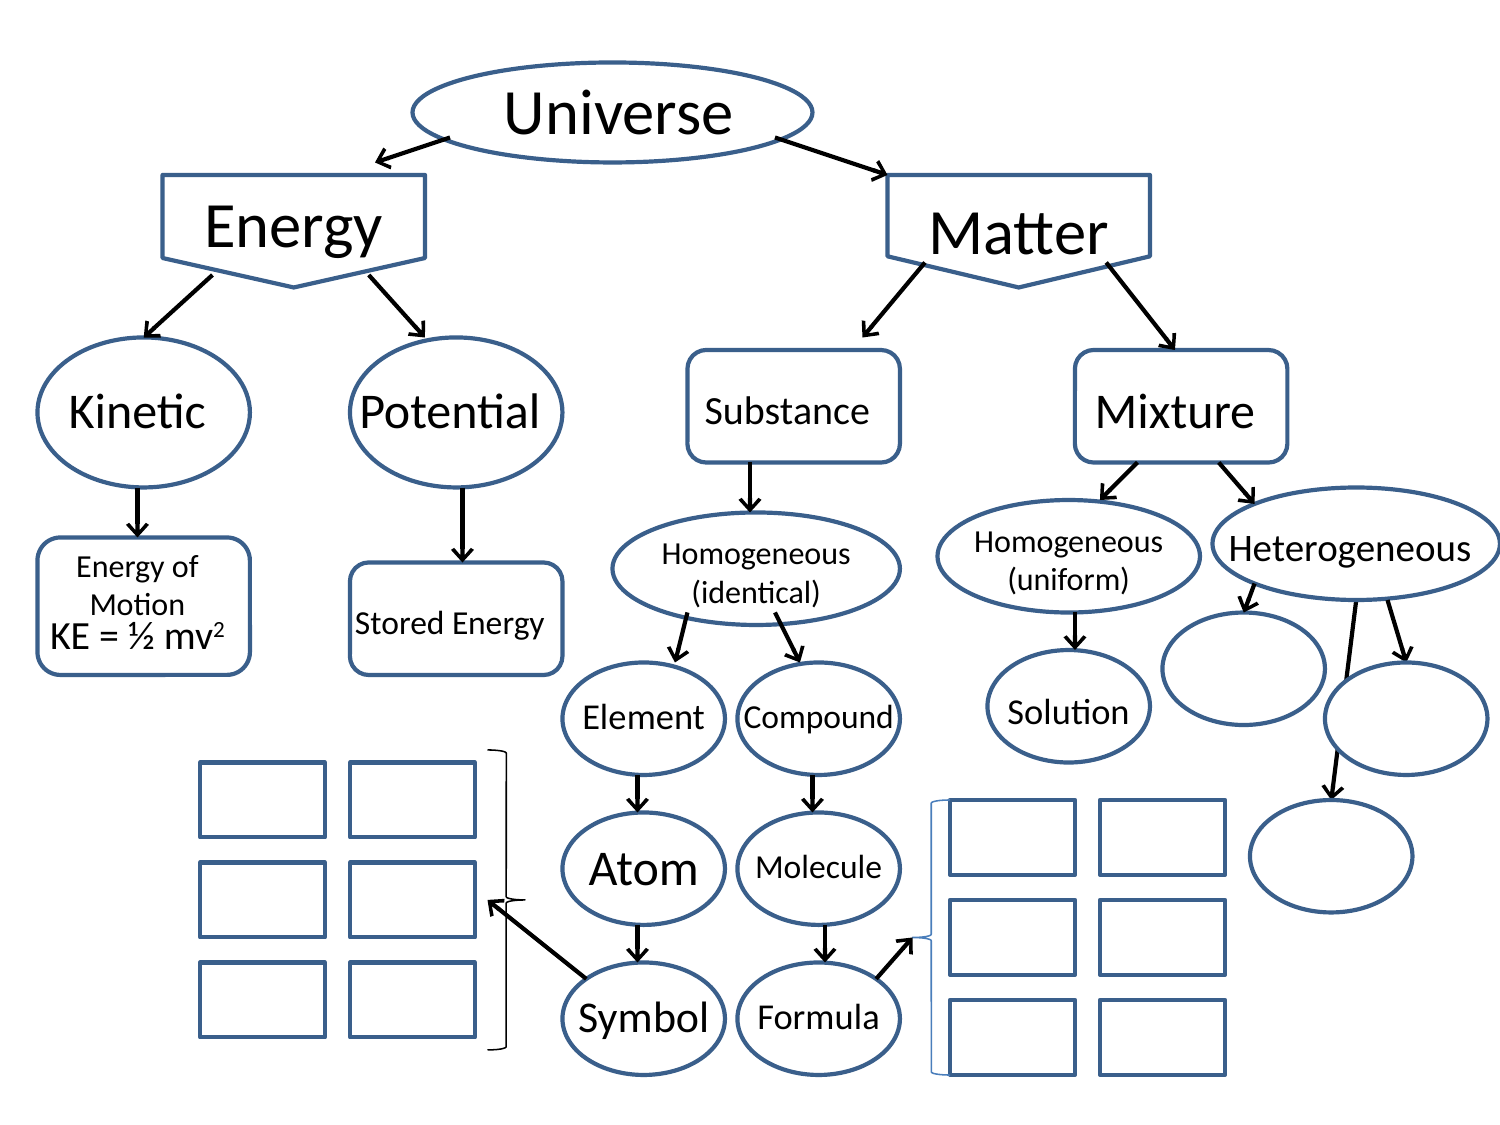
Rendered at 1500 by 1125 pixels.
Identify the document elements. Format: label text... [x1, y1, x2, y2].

text_box [348, 860, 477, 939]
text_box [348, 560, 565, 664]
text_box [590, 905, 709, 928]
text_box Molecule [737, 824, 900, 905]
text_box [610, 543, 624, 594]
text_box Atom [562, 824, 725, 905]
text_box [1360, 660, 1490, 778]
text_box Element [562, 674, 725, 755]
text_box [410, 60, 815, 165]
text_box [753, 1055, 884, 1078]
text_box [53, 455, 235, 490]
text_box [487, 749, 523, 912]
text_box [1098, 798, 1227, 877]
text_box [1243, 583, 1255, 613]
title Universe [677, 62, 775, 80]
text_box Kinetic [24, 362, 250, 455]
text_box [1218, 462, 1255, 505]
text_box [981, 497, 1157, 512]
text_box [951, 898, 1077, 977]
text_box Compound [725, 674, 913, 755]
text_box [197, 268, 391, 290]
title Universe [736, 147, 769, 155]
text_box [688, 455, 899, 465]
text_box Solution [987, 669, 1150, 750]
text_box [659, 510, 854, 525]
text_box [591, 960, 698, 974]
text_box [348, 760, 477, 839]
text_box [578, 755, 709, 778]
text_box Energy [137, 174, 450, 268]
text_box [198, 960, 327, 1039]
text_box Substance [674, 362, 900, 455]
text_box [765, 960, 870, 974]
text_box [875, 937, 913, 980]
text_box [948, 998, 1077, 1077]
text_box Potential [337, 362, 563, 455]
text_box [1004, 647, 1133, 669]
text_box [198, 760, 327, 839]
text_box Matter [862, 182, 1175, 275]
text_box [374, 137, 451, 163]
title Universe [462, 148, 489, 155]
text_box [674, 612, 688, 663]
text_box [753, 755, 884, 778]
text_box [365, 455, 547, 490]
text_box [686, 347, 903, 453]
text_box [524, 899, 587, 980]
text_box [1074, 347, 1290, 452]
text_box [957, 275, 1081, 290]
text_box [691, 618, 769, 628]
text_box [143, 274, 213, 338]
text_box [1098, 998, 1227, 1077]
text_box Mixture [1062, 362, 1288, 455]
text_box [889, 172, 1153, 182]
text_box [1160, 610, 1325, 728]
text_box [912, 799, 951, 1076]
text_box [487, 904, 507, 1051]
text_box [765, 660, 873, 674]
text_box [348, 960, 477, 1039]
text_box [888, 543, 903, 594]
text_box [753, 905, 884, 928]
text_box [995, 605, 1143, 615]
text_box [804, 618, 835, 624]
text_box [1247, 798, 1415, 915]
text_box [1331, 599, 1357, 801]
text_box Heterogeneous [1212, 500, 1488, 593]
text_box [368, 274, 426, 338]
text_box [1387, 599, 1407, 663]
text_box [61, 335, 226, 362]
text_box [590, 810, 698, 824]
text_box [1277, 593, 1435, 603]
text_box Symbol [562, 974, 725, 1055]
text_box [1013, 750, 1124, 765]
text_box Stored Energy [337, 575, 563, 668]
text_box [1488, 518, 1500, 569]
text_box [590, 660, 698, 674]
text_box [351, 668, 561, 678]
text_box [765, 810, 873, 824]
text_box [198, 860, 327, 939]
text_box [1099, 462, 1138, 501]
text_box Homogeneous (uniform) [937, 512, 1200, 605]
title Universe [462, 62, 548, 77]
text_box [1098, 898, 1227, 977]
text_box [948, 798, 1077, 877]
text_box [862, 262, 926, 338]
text_box Formula [737, 974, 900, 1055]
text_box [774, 137, 888, 176]
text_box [774, 612, 801, 663]
text_box [1076, 455, 1287, 465]
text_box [1105, 262, 1176, 351]
text_box [578, 1055, 709, 1078]
text_box Energy of Motion [24, 537, 250, 587]
text_box Homogeneous (identical) [624, 525, 888, 618]
text_box [374, 335, 539, 362]
text_box [1259, 485, 1454, 500]
text_box KE = ½ mv2 [24, 587, 250, 680]
